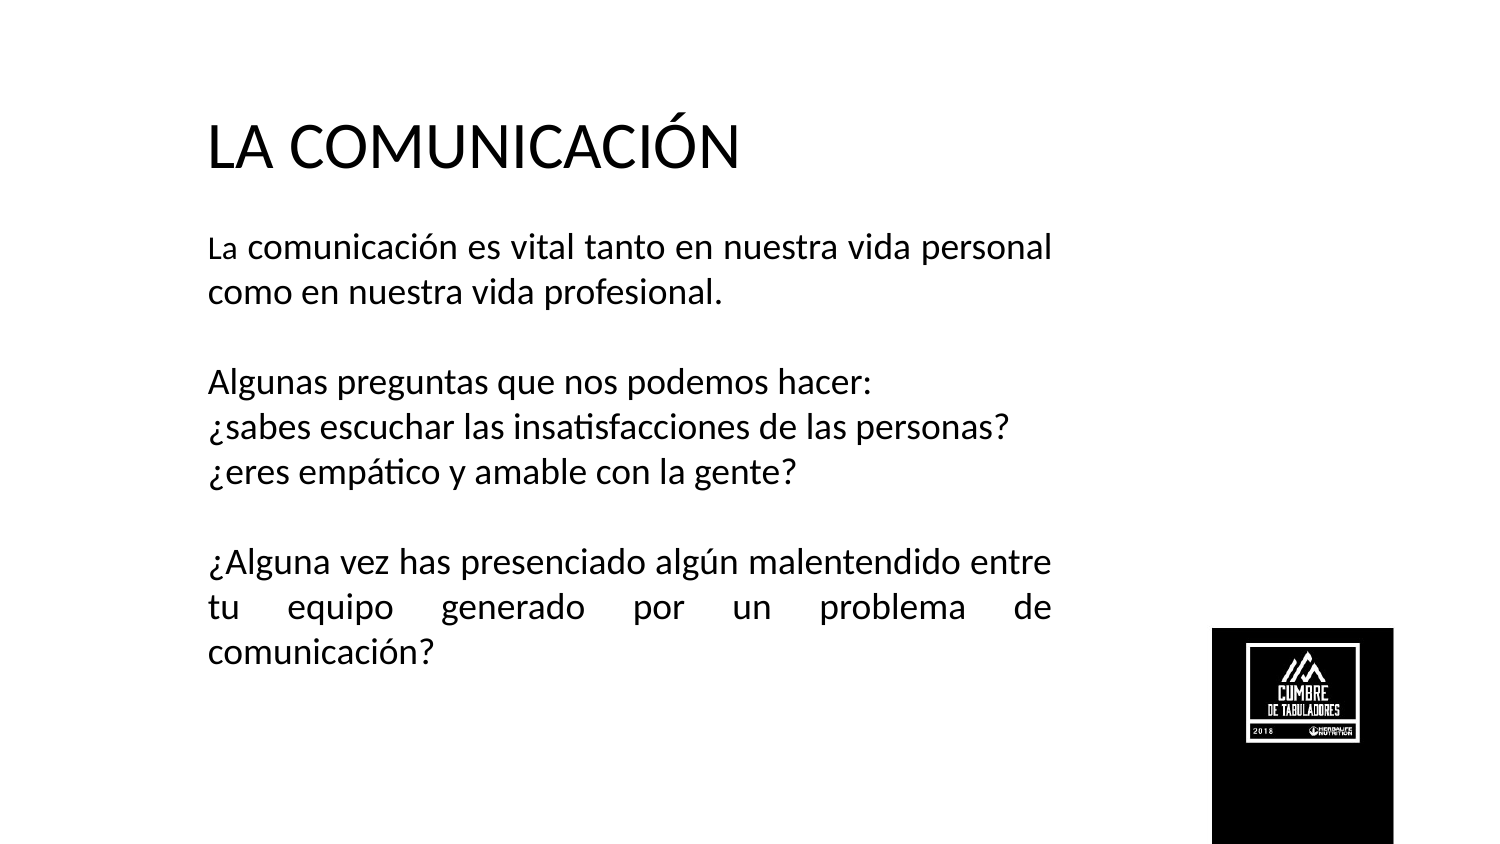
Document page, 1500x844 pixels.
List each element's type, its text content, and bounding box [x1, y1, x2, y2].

picture [0, 0, 1500, 844]
text_box LA COMUNICACIÓN La comunicación es vital tanto en nuestra vida personal como en nuestra vida profesional. Algunas preguntas que nos podemos hacer: ¿sabes escuchar las insatisfacciones de las personas? ¿eres empático y amable con la gente? ¿Alguna vez has presenciado algún malentendido entre tu equipo generado por un problema de comunicación? [193, 94, 1068, 679]
